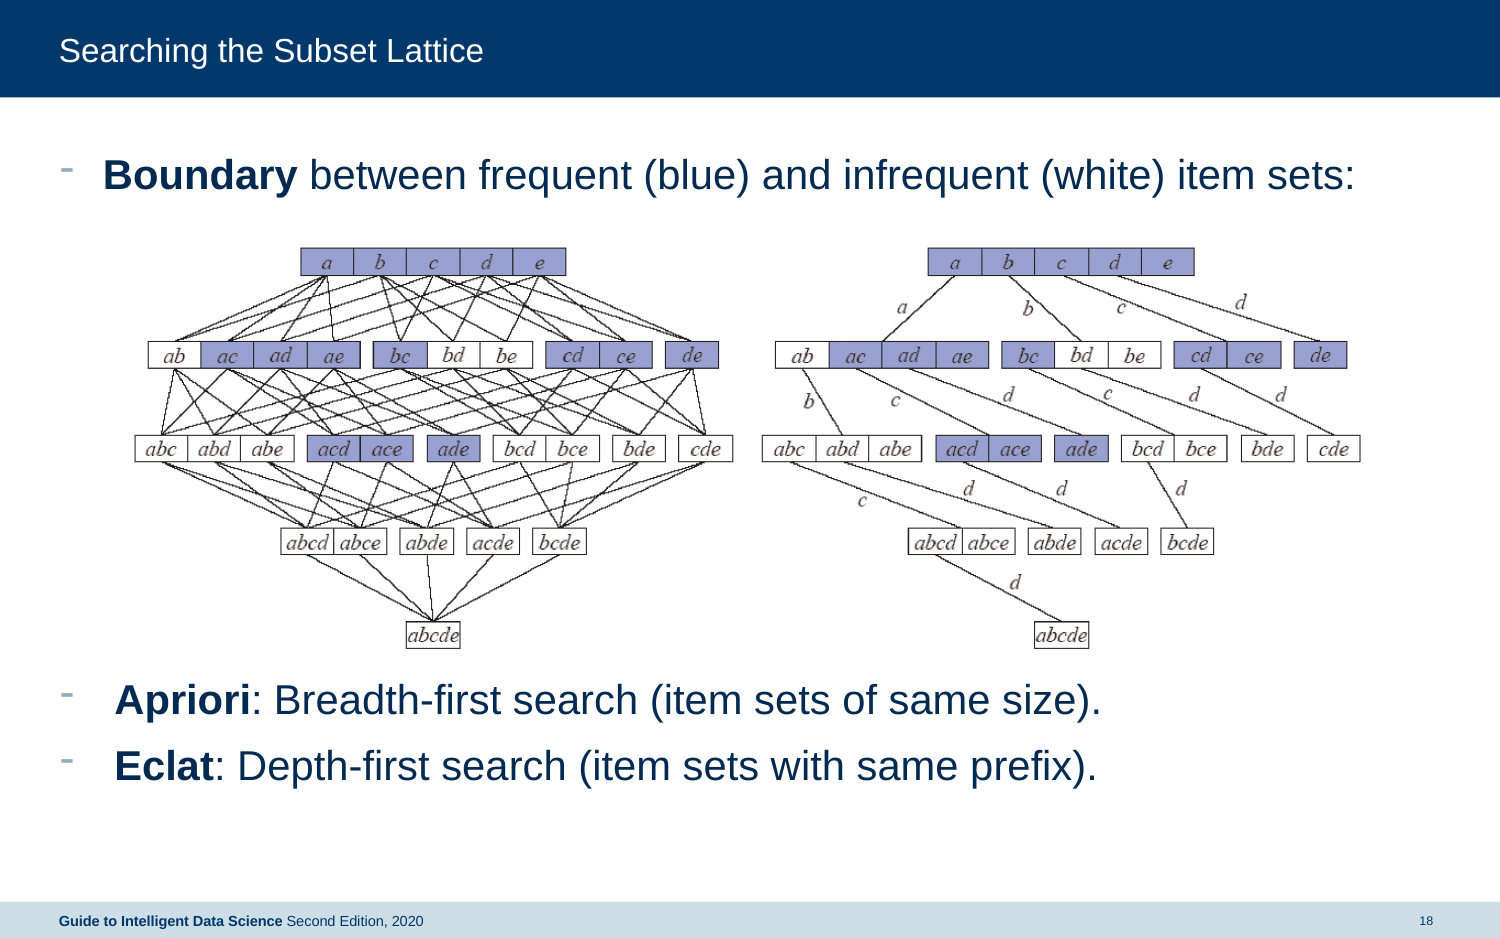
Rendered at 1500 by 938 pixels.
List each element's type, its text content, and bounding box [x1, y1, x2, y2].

slide_number 18 [1411, 900, 1442, 938]
footer Guide to Intelligent Data Science Second Edition, 2020 [58, 900, 717, 938]
list Boundary between frequent (blue) and infrequent (white) item sets: Apriori: Breadth-first search (item sets of same size). Eclat: Depth-first search (item sets with same prefix). [59, 147, 1434, 855]
picture [118, 234, 1381, 658]
title Searching the Subset Lattice [58, 28, 1442, 70]
